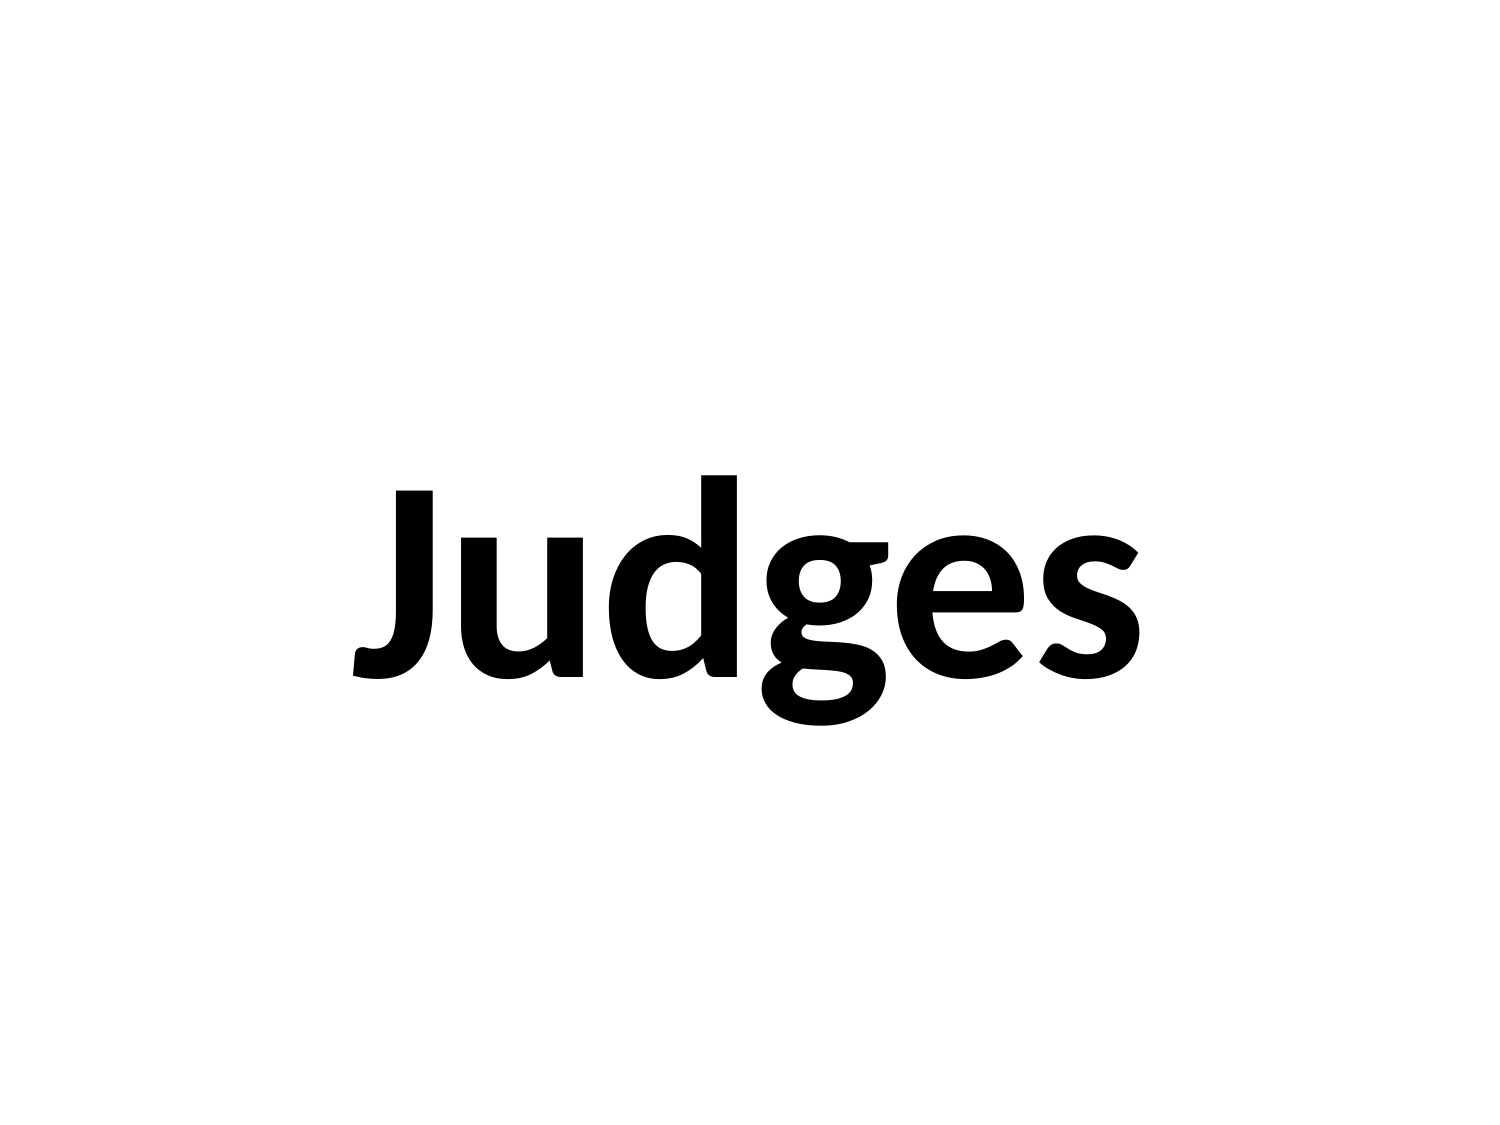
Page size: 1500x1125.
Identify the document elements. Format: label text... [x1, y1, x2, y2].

title Judges [112, 441, 1388, 683]
